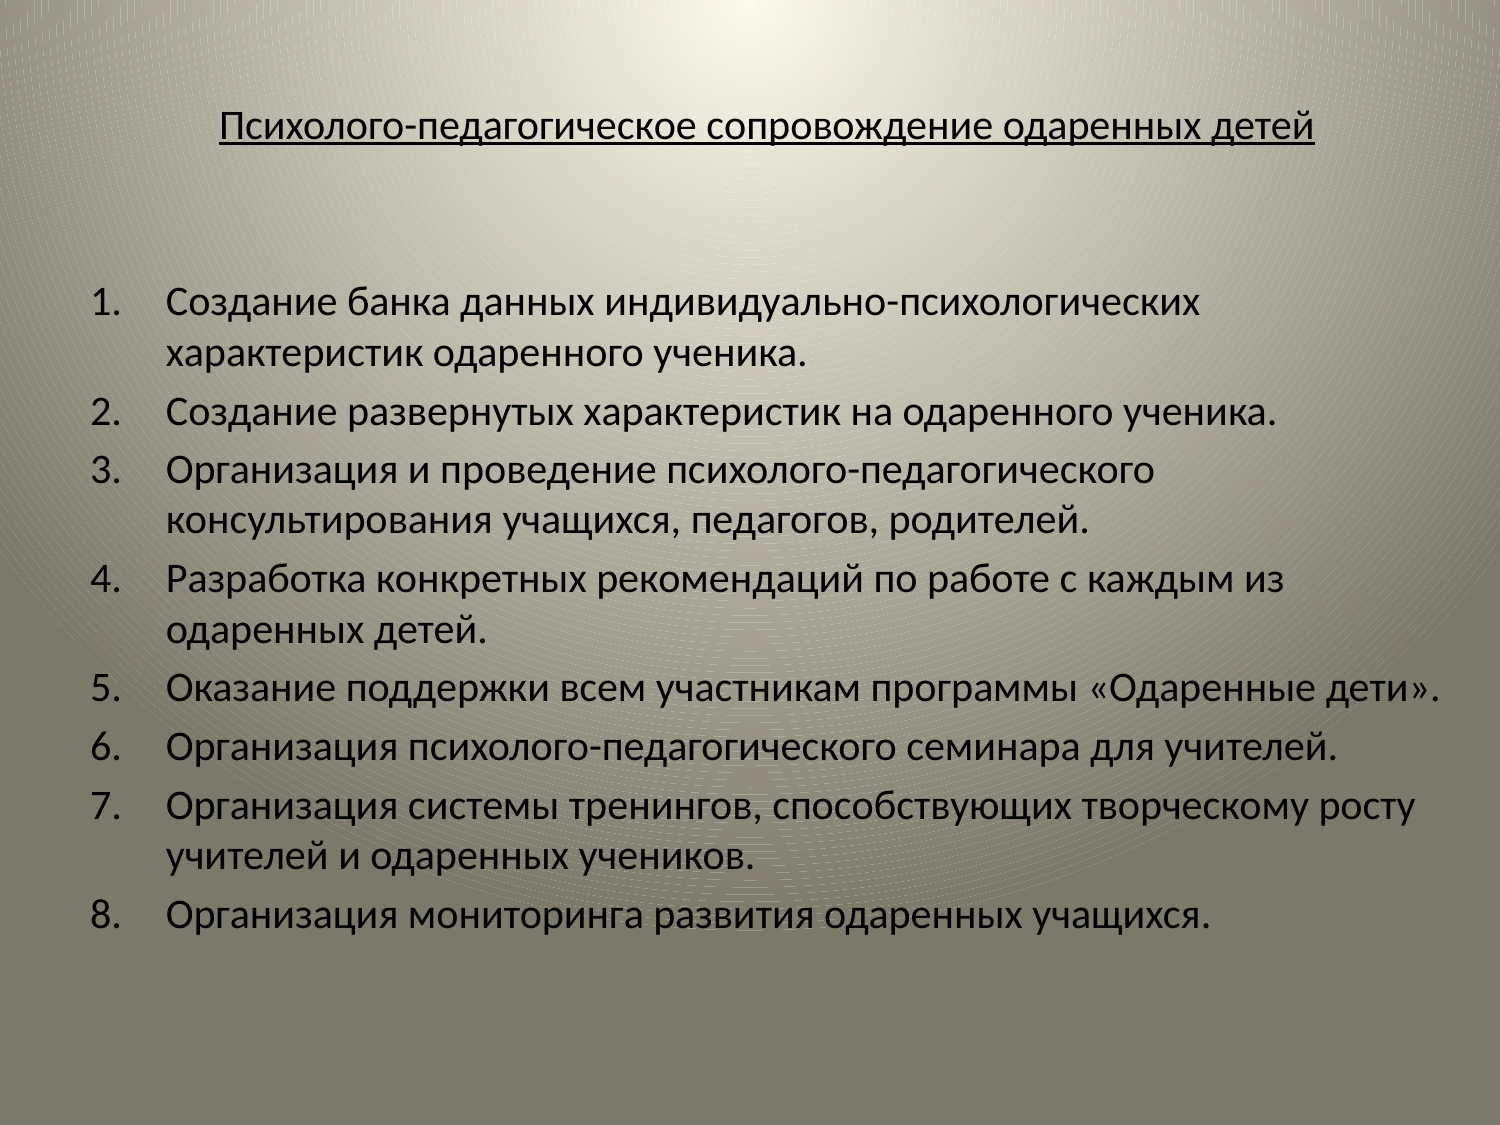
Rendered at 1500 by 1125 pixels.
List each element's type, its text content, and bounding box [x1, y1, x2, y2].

list Психолого-педагогическое сопровождение одаренных детей Создание банка данных индивидуально-психологических характеристик одаренного ученика. Создание развернутых характеристик на одаренного ученика. Организация и проведение психолого-педагогического консультирования учащихся, педагогов, родителей. Разработка конкретных рекомендаций по работе с каждым из одаренных детей. Оказание поддержки всем участникам программы «Одаренные дети». Организация психолого-педагогического семинара для учителей. Организация системы тренингов, способствующих творческому росту учителей и одаренных учеников. Организация мониторинга развития одаренных учащихся. [75, 90, 1459, 1005]
